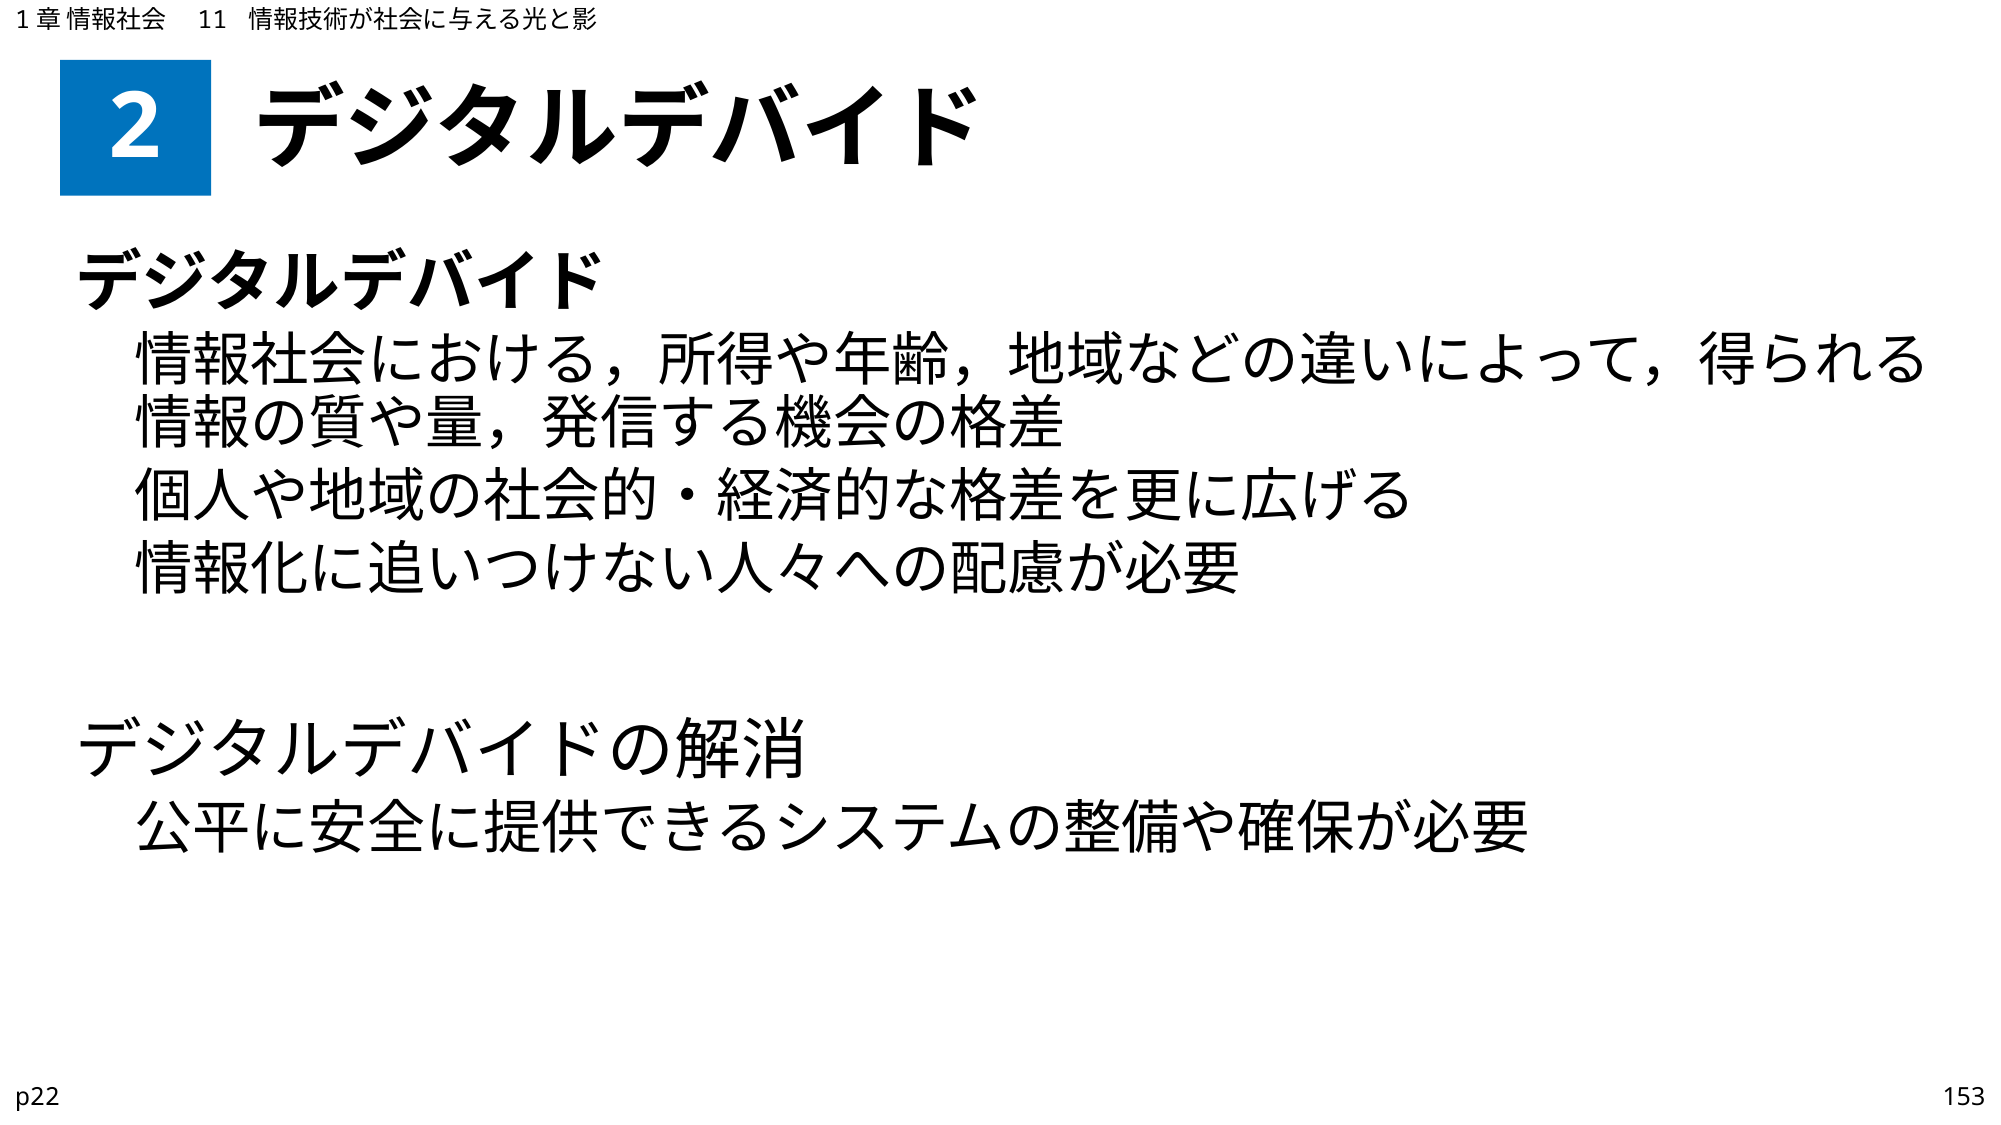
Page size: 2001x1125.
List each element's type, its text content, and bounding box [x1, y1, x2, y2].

list 1章 情報社会 11 情報技術が社会に与える光と影 [0, 0, 1438, 42]
list p22 [0, 1072, 661, 1123]
list デジタルデバイド 情報社会における，所得や年齢，地域などの違いによって，得られる情報の質や量，発信する機会の格差 個人や地域の社会的・経済的な格差を更に広げる 情報化に追いつけない人々への配慮が必要 デジタルデバイドの解消 公平に安全に提供できるシステムの整備や確保が必要 [60, 239, 1968, 1043]
title 2 [60, 59, 212, 196]
slide_number 153 [1550, 1072, 2000, 1123]
list デジタルデバイド [238, 59, 1985, 202]
